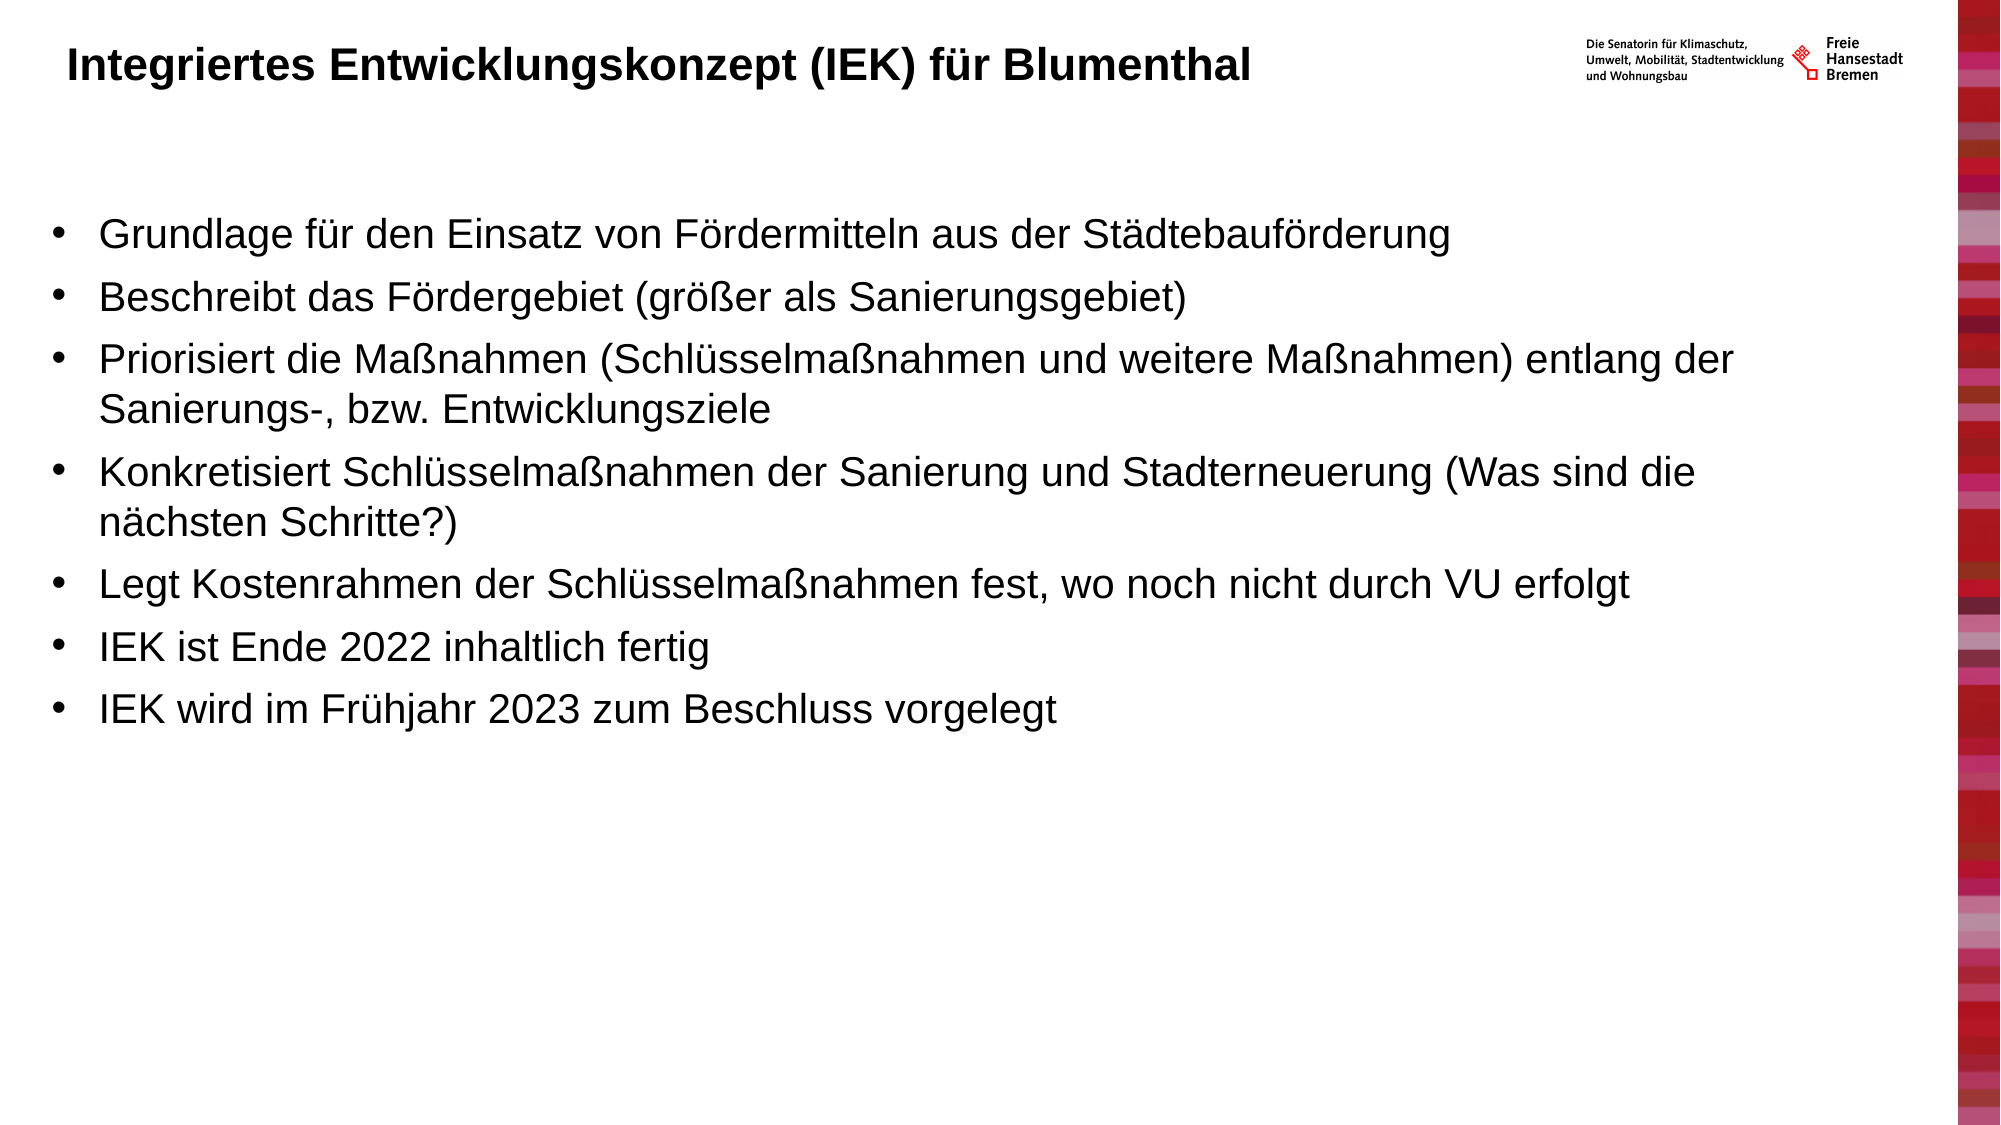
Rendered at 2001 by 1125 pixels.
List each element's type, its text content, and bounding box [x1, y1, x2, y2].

picture [1852, 37, 1903, 83]
list Grundlage für den Einsatz von Fördermitteln aus der Städtebauförderung Beschreibt das Fördergebiet (größer als Sanierungsgebiet) Priorisiert die Maßnahmen (Schlüsselmaßnahmen und weitere Maßnahmen) entlang der Sanierungs-, bzw. Entwicklungsziele Konkretisiert Schlüsselmaßnahmen der Sanierung und Stadterneuerung (Was sind die nächsten Schritte?) Legt Kostenrahmen der Schlüsselmaßnahmen fest, wo noch nicht durch VU erfolgt IEK ist Ende 2022 inhaltlich fertig IEK wird im Frühjahr 2023 zum Beschluss vorgelegt [51, 206, 1852, 936]
picture [1958, 0, 2000, 1125]
title Integriertes Entwicklungskonzept (IEK) für Blumenthal [51, 26, 1852, 100]
